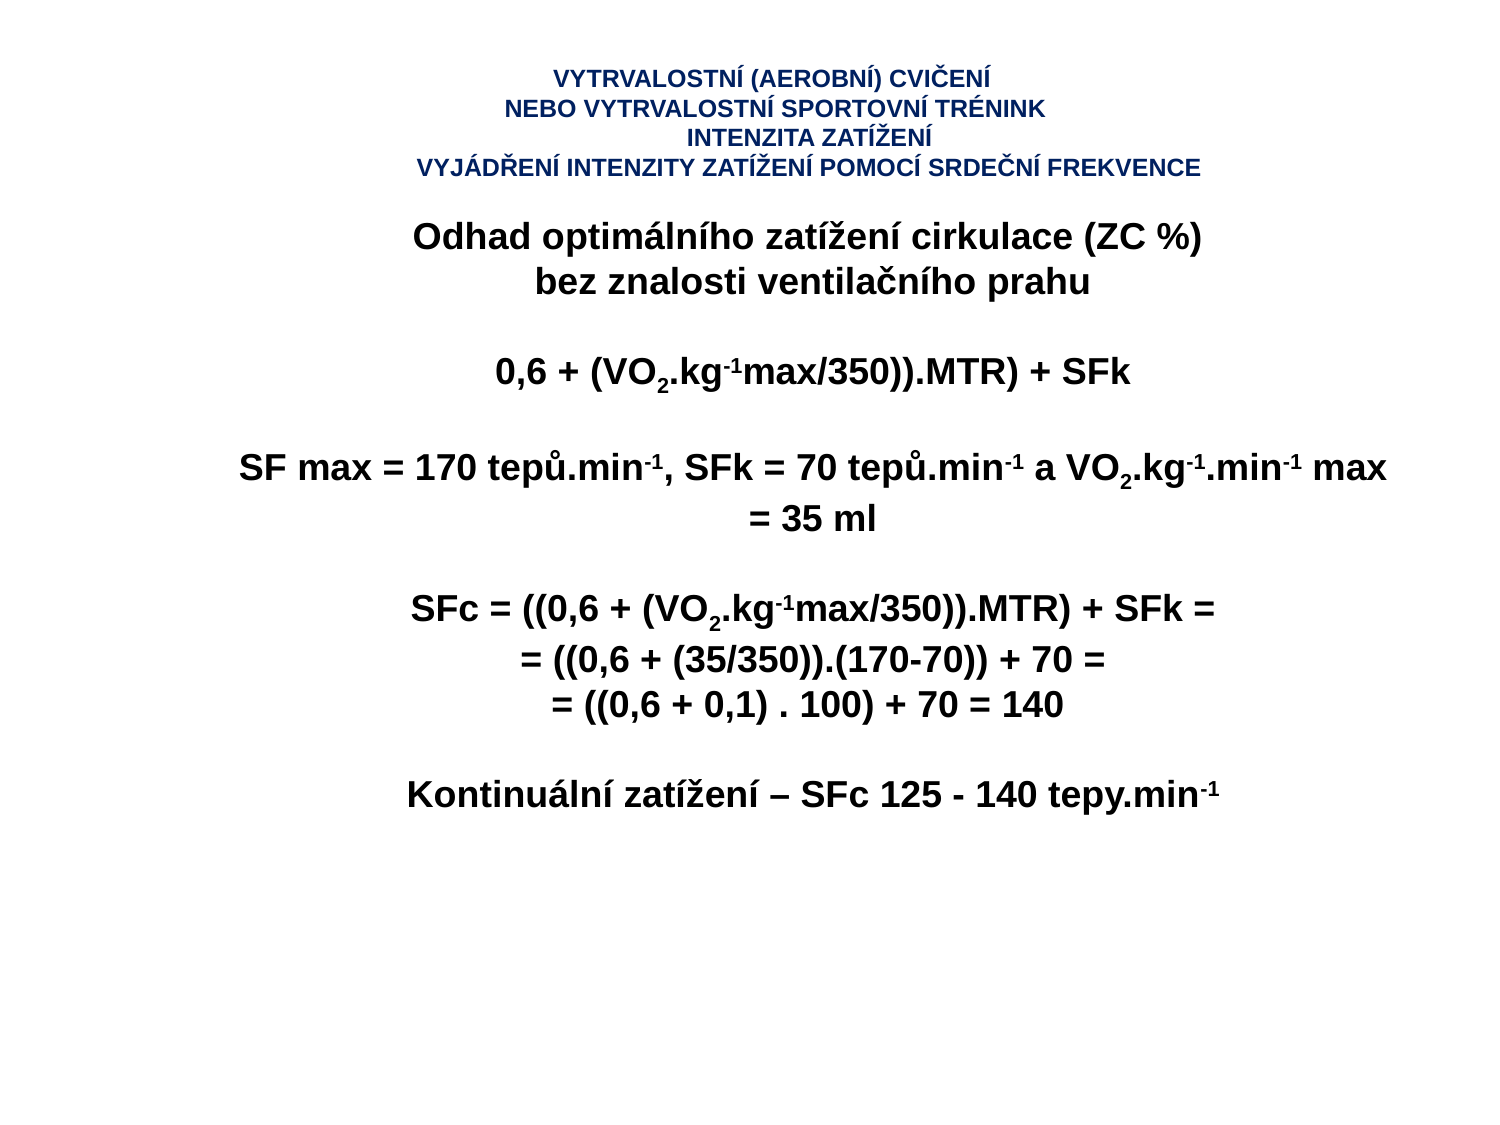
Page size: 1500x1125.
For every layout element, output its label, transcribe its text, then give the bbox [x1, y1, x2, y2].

text_box VYTRVALOSTNÍ (AEROBNÍ) CVIČENÍ NEBO VYTRVALOSTNÍ SPORTOVNÍ TRÉNINK INTENZITA ZATÍŽENÍ VYJÁDŘENÍ INTENZITY ZATÍŽENÍ POMOCÍ SRDEČNÍ FREKVENCE Odhad optimálního zatížení cirkulace (ZC %) bez znalosti ventilačního prahu 0,6 + (VO2.kg-1max/350)).MTR) + SFk SF max = 170 tepů.min-1, SFk = 70 tepů.min-1 a VO2.kg-1.min-1 max = 35 ml SFc = ((0,6 + (VO2.kg-1max/350)).MTR) + SFk = = ((0,6 + (35/350)).(170-70)) + 70 = = ((0,6 + 0,1) . 100) + 70 = 140 Kontinuální zatížení – SFc 125 - 140 tepy.min-1 [64, 54, 1412, 868]
